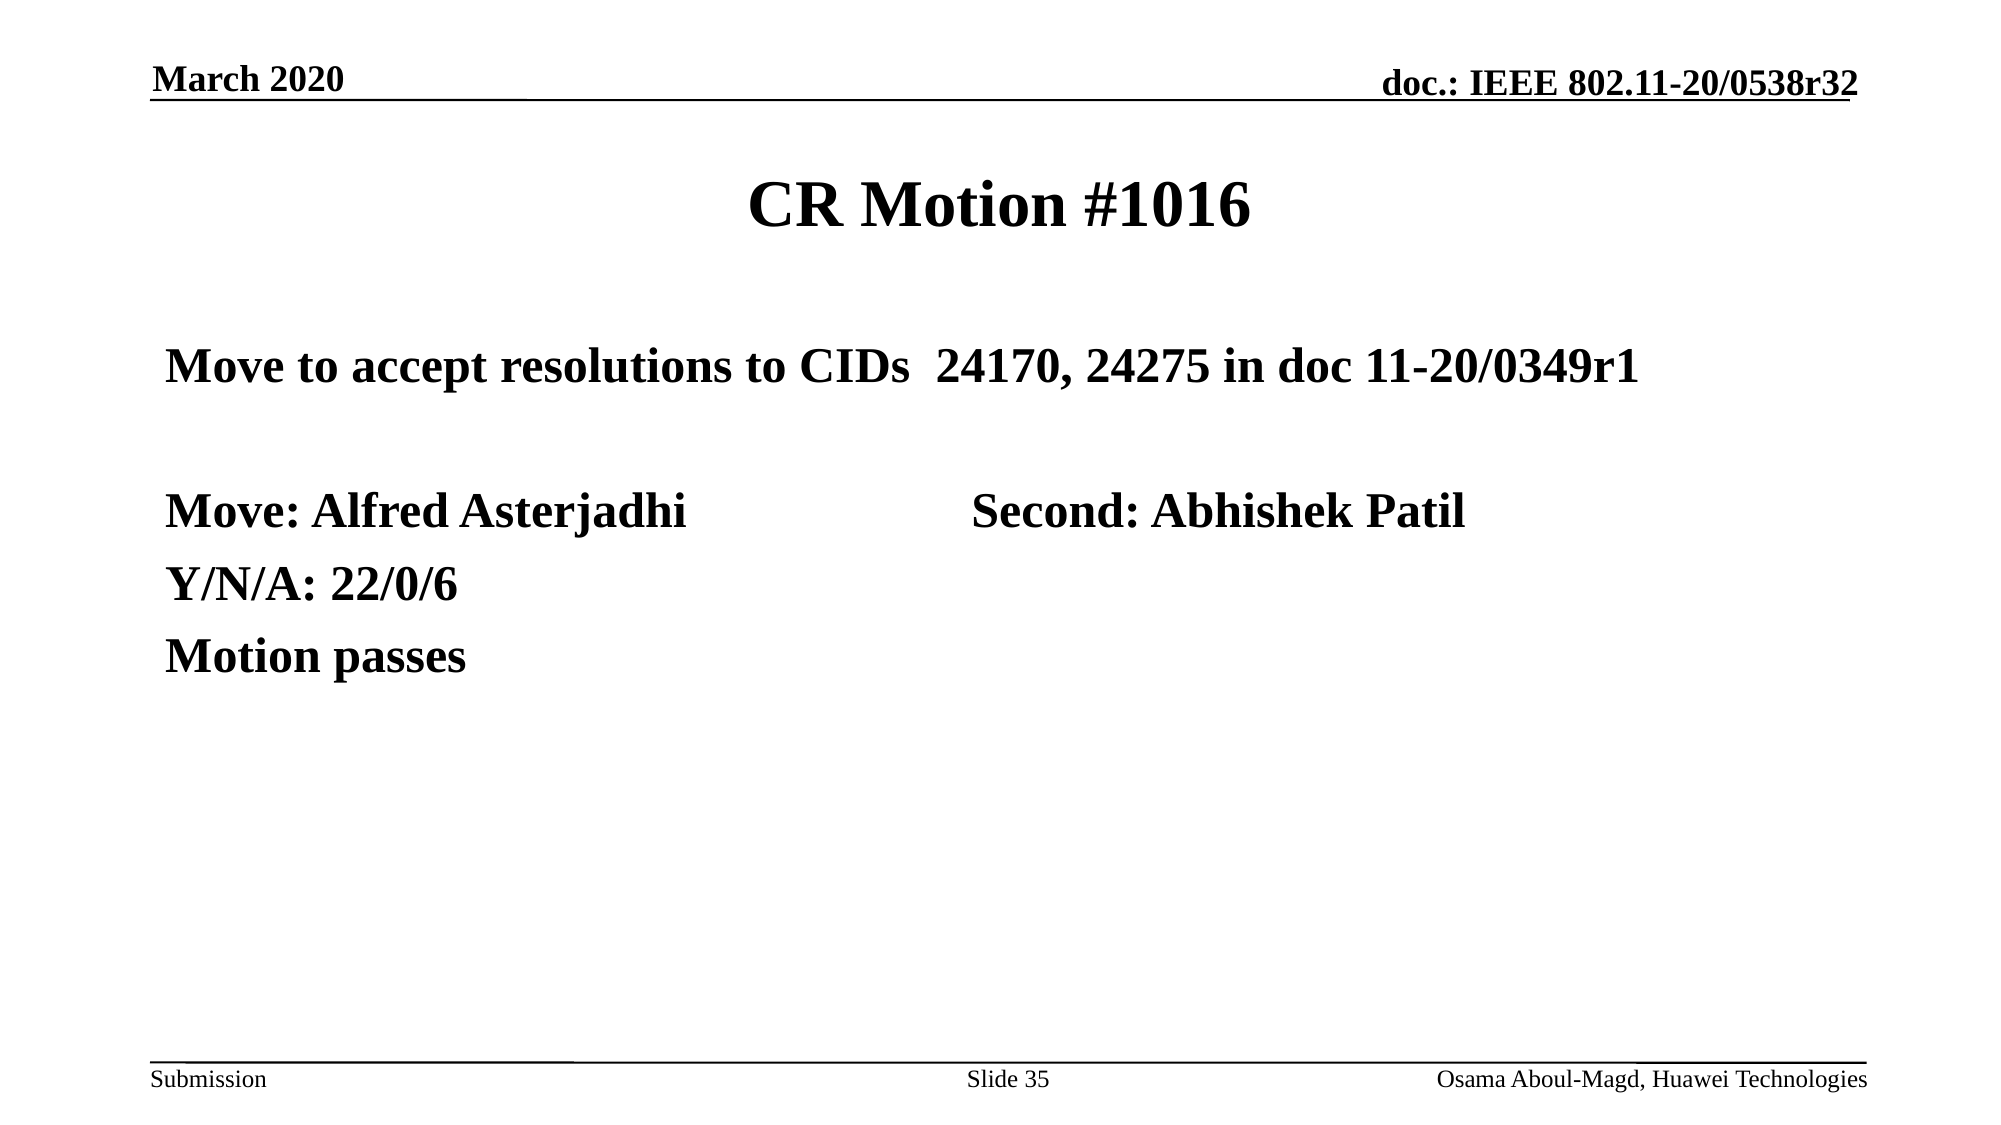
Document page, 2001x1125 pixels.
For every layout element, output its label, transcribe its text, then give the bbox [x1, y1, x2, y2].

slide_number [152, 54, 563, 100]
list Move to accept resolutions to CIDs 24170, 24275 in doc 11-20/0349r1 Move: Alfred Asterjadhi Second: Abhishek Patil Y/N/A: 22/0/6 Motion passes [149, 324, 1850, 1000]
title CR Motion #1016 [149, 112, 1850, 288]
slide_number Slide 35 [950, 1061, 1067, 1123]
footer Osama Aboul-Magd, Huawei Technologies [1171, 1061, 1869, 1093]
